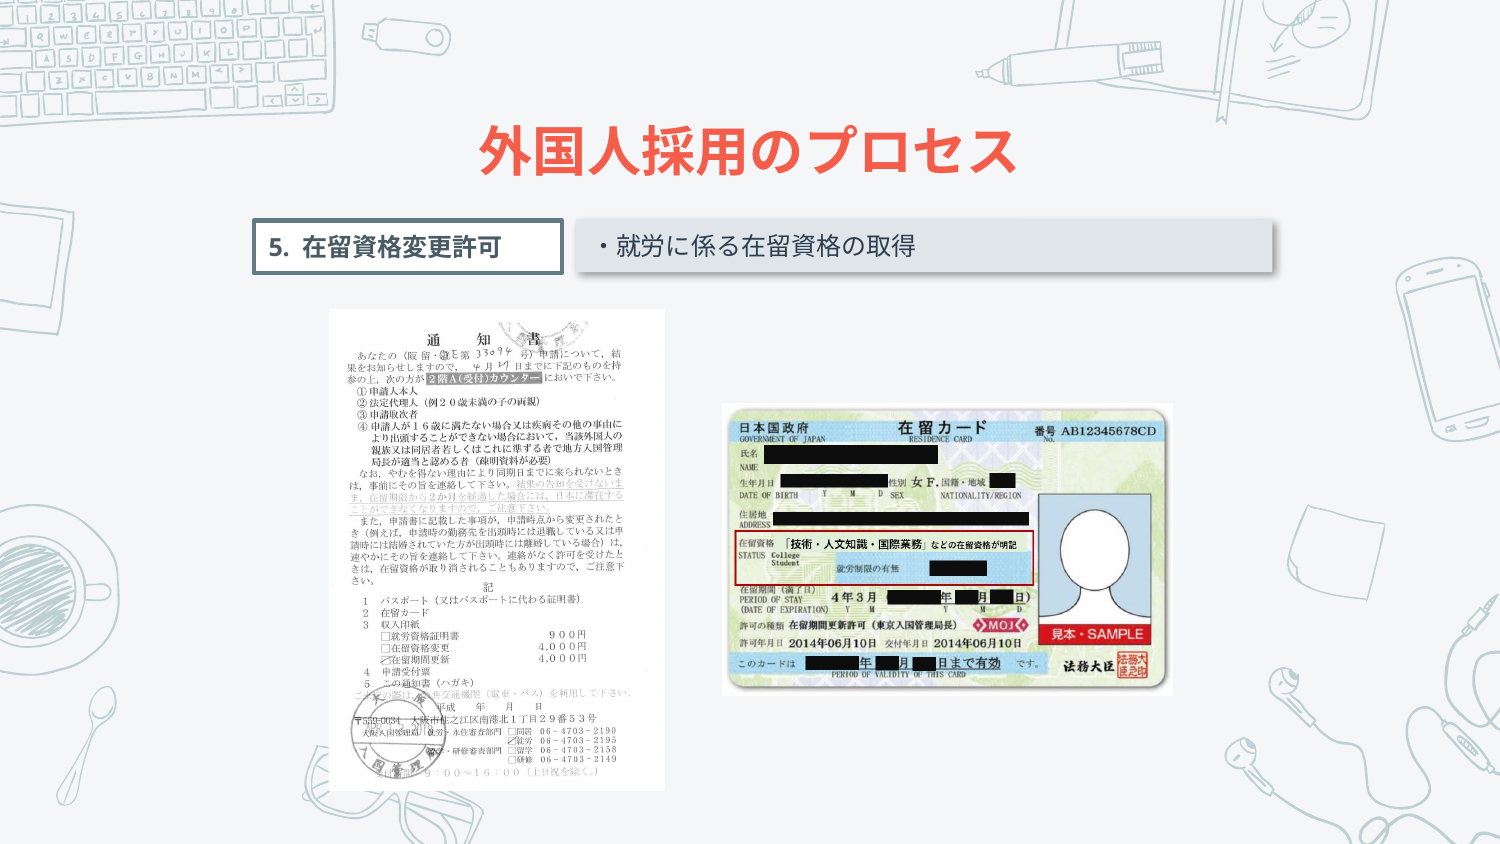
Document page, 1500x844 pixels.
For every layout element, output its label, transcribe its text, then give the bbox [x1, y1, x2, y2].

title 外国人採用のプロセス [185, 102, 1315, 198]
text_box 5. 在留資格変更許可 [252, 218, 564, 275]
picture [328, 308, 666, 791]
picture [722, 403, 1174, 696]
text_box ・就労に係る在留資格の取得 [573, 217, 1275, 275]
